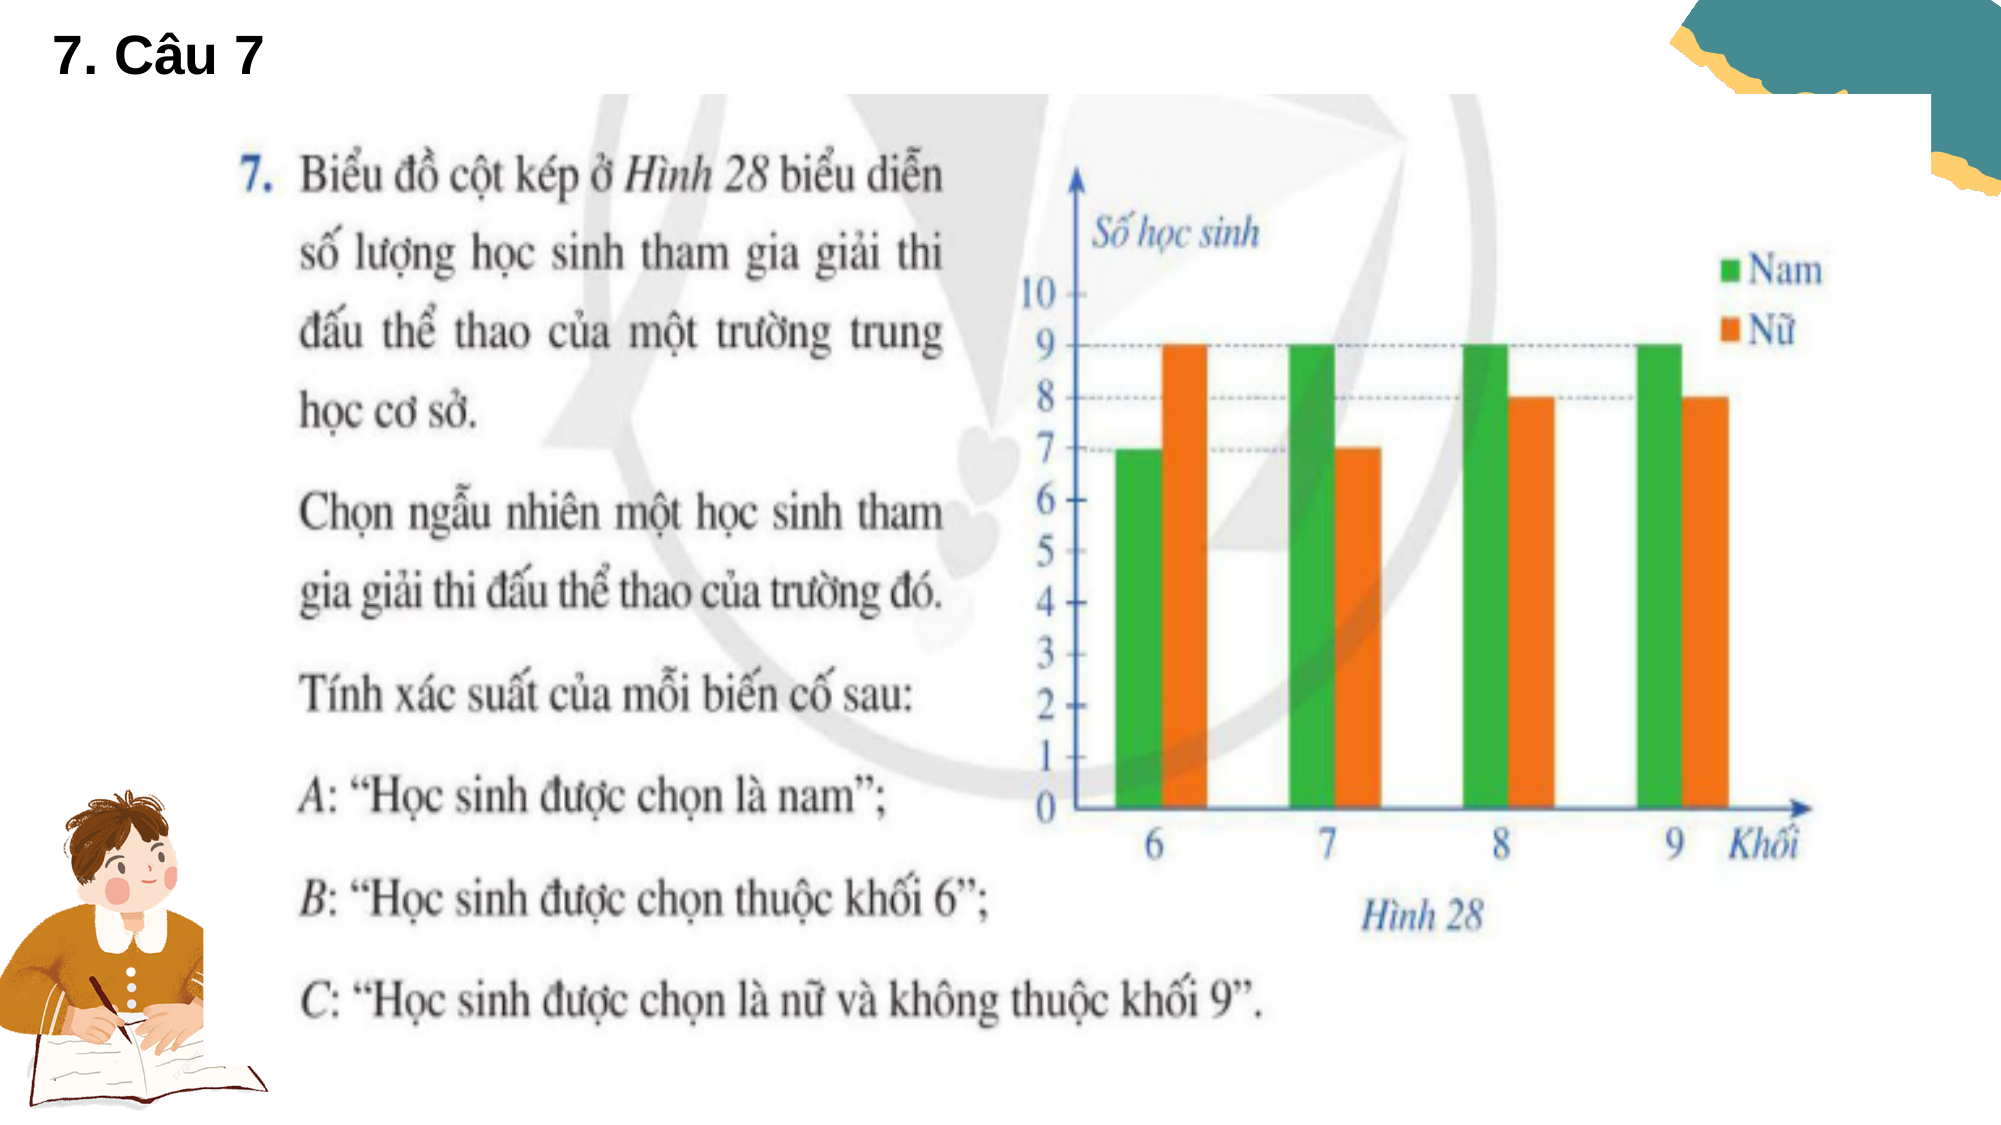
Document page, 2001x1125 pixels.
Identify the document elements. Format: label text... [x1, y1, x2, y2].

picture [0, 0, 2001, 1114]
text_box 7. Câu 7 [37, 11, 281, 93]
